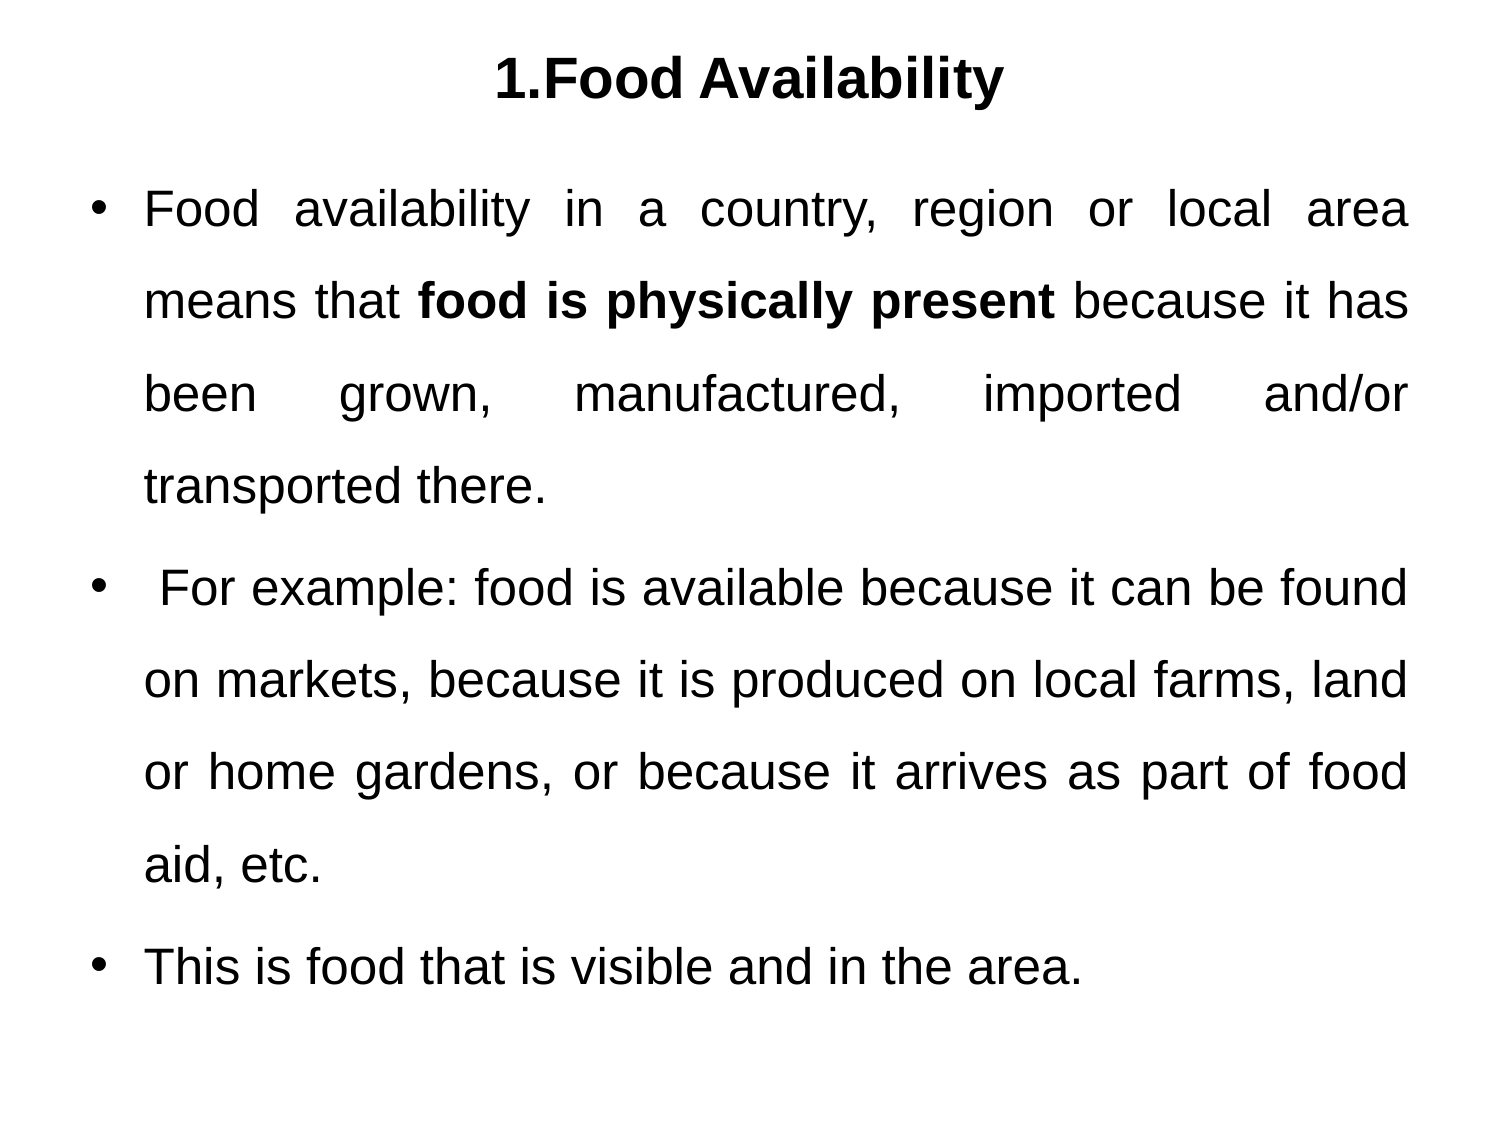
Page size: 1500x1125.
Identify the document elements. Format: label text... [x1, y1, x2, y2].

list Food availability in a country, region or local area means that food is physically present because it has been grown, manufactured, imported and/or transported there. For example: food is available because it can be found on markets, because it is produced on local farms, land or home gardens, or because it arrives as part of food aid, etc. This is food that is visible and in the area. [75, 137, 1425, 1005]
title 1.Food Availability [75, 0, 1425, 137]
